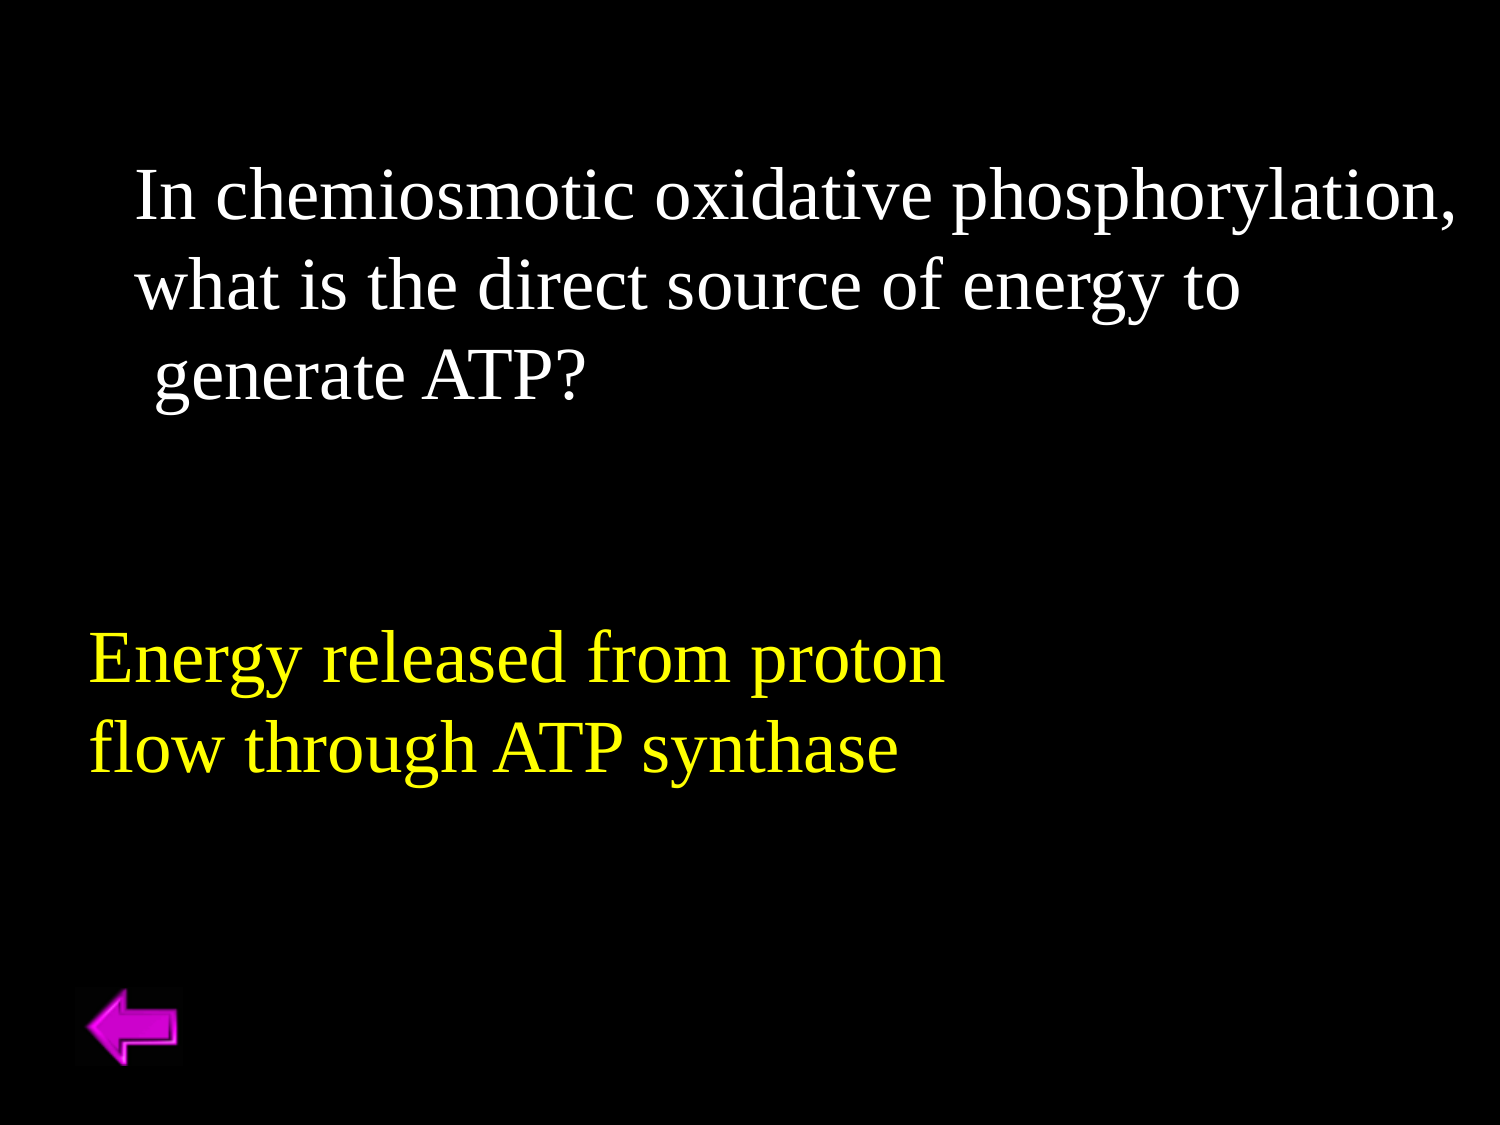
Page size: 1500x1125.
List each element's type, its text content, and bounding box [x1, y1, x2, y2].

picture [74, 987, 183, 1066]
text_box Energy released from proton flow through ATP synthase [73, 600, 981, 796]
text_box In chemiosmotic oxidative phosphorylation, what is the direct source of energy to generate ATP? [119, 137, 1493, 423]
